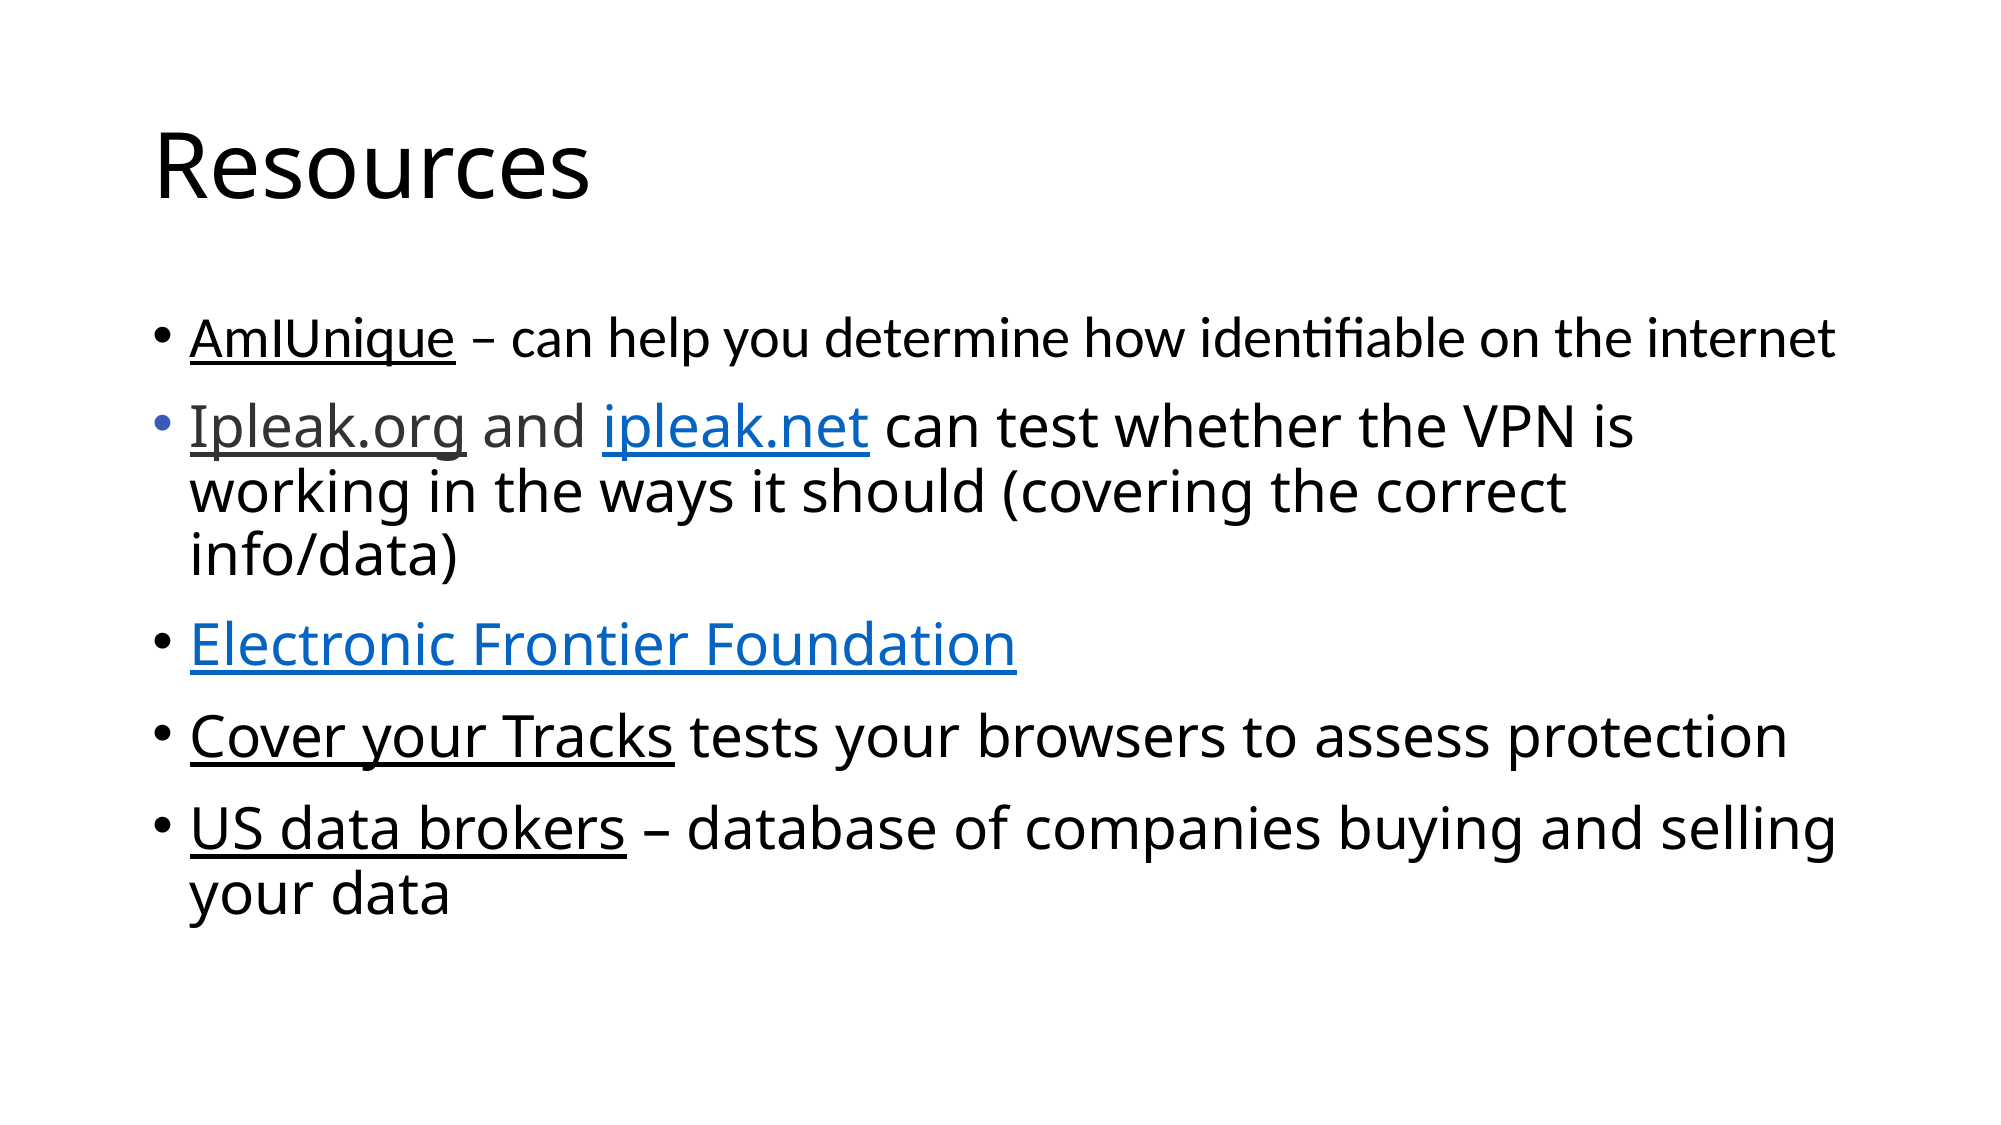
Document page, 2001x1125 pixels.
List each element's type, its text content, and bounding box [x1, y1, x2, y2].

title Resources [137, 59, 1863, 278]
list AmIUnique – can help you determine how identifiable on the internet Ipleak.org and ipleak.net can test whether the VPN is working in the ways it should (covering the correct info/data) Electronic Frontier Foundation Cover your Tracks tests your browsers to assess protection US data brokers – database of companies buying and selling your data [137, 299, 1863, 1014]
